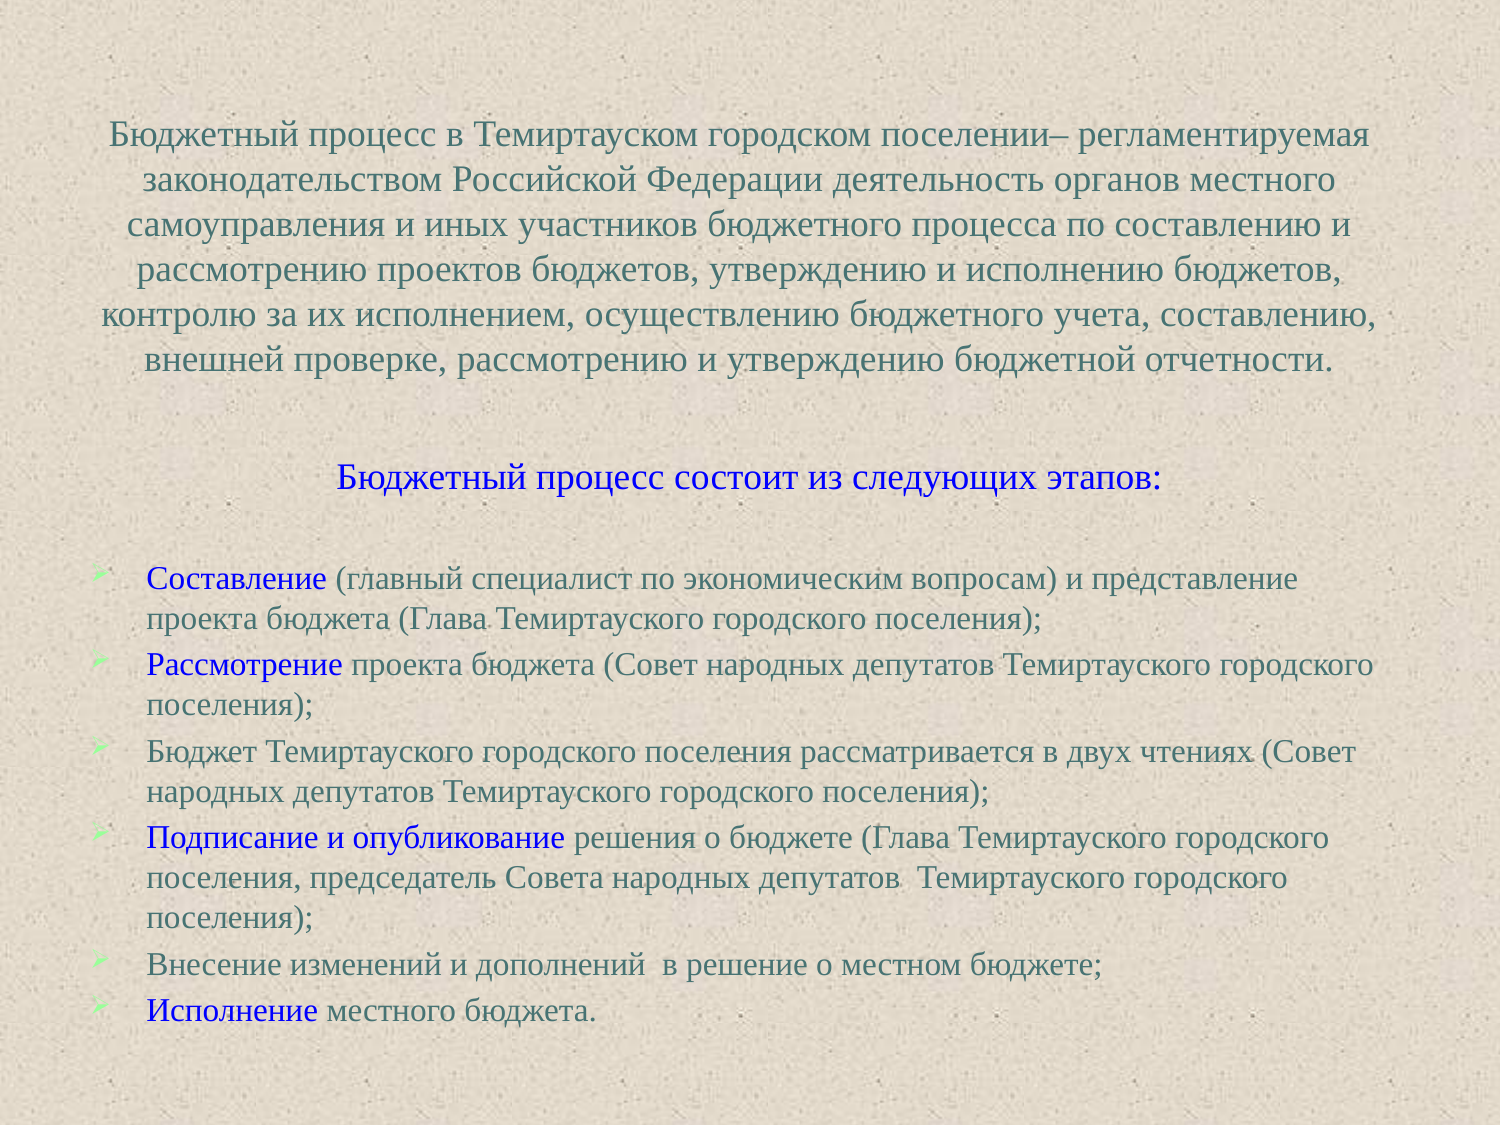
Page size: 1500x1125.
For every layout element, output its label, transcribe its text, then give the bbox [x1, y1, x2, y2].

picture [0, 0, 1500, 1125]
title Бюджетный процесс в Темиртауском городском поселении– регламентируемая законодательством Российской Федерации деятельность органов местного самоуправления и иных участников бюджетного процесса по составлению и рассмотрению проектов бюджетов, утверждению и исполнению бюджетов, контролю за их исполнением, осуществлению бюджетного учета, составлению, внешней проверке, рассмотрению и утверждению бюджетной отчетности. [64, 172, 1415, 360]
list Бюджетный процесс состоит из следующих этапов: Составление (главный специалист по экономическим вопросам) и представление проекта бюджета (Глава Темиртауского городского поселения); Рассмотрение проекта бюджета (Совет народных депутатов Темиртауского городского поселения); Бюджет Темиртауского городского поселения рассматривается в двух чтениях (Совет народных депутатов Темиртауского городского поселения); Подписание и опубликование решения о бюджете (Глава Темиртауского городского поселения, председатель Совета народных депутатов Темиртауского городского поселения); Внесение изменений и дополнений в решение о местном бюджете; Исполнение местного бюджета. [75, 444, 1425, 1005]
